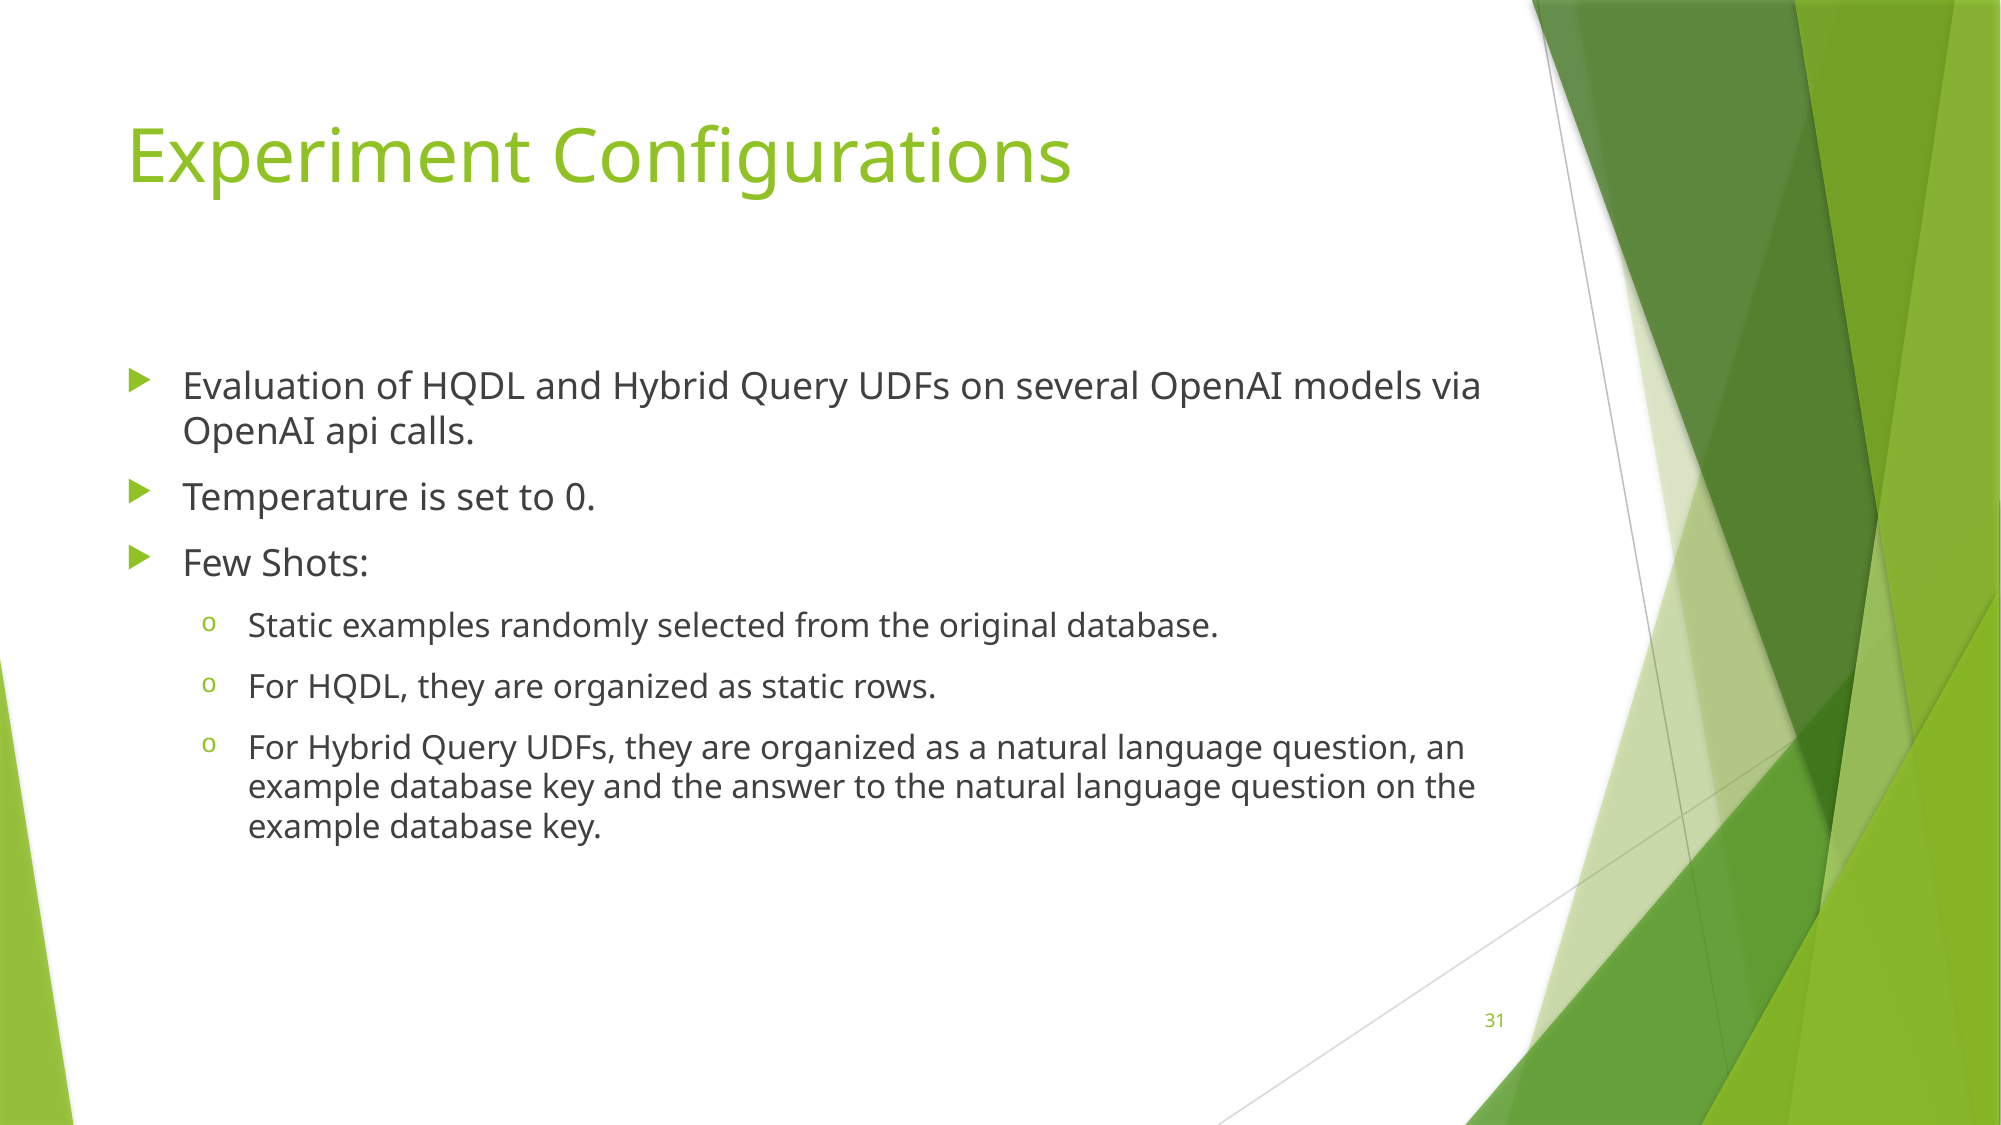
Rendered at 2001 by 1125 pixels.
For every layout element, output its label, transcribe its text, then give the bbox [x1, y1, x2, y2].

slide_number 31 [1409, 991, 1522, 1051]
list Evaluation of HQDL and Hybrid Query UDFs on several OpenAI models via OpenAI api calls. Temperature is set to 0. Few Shots: Static examples randomly selected from the original database. For HQDL, they are organized as static rows. For Hybrid Query UDFs, they are organized as a natural language question, an example database key and the answer to the natural language question on the example database key. [111, 354, 1522, 992]
title Experiment Configurations [111, 99, 1522, 317]
